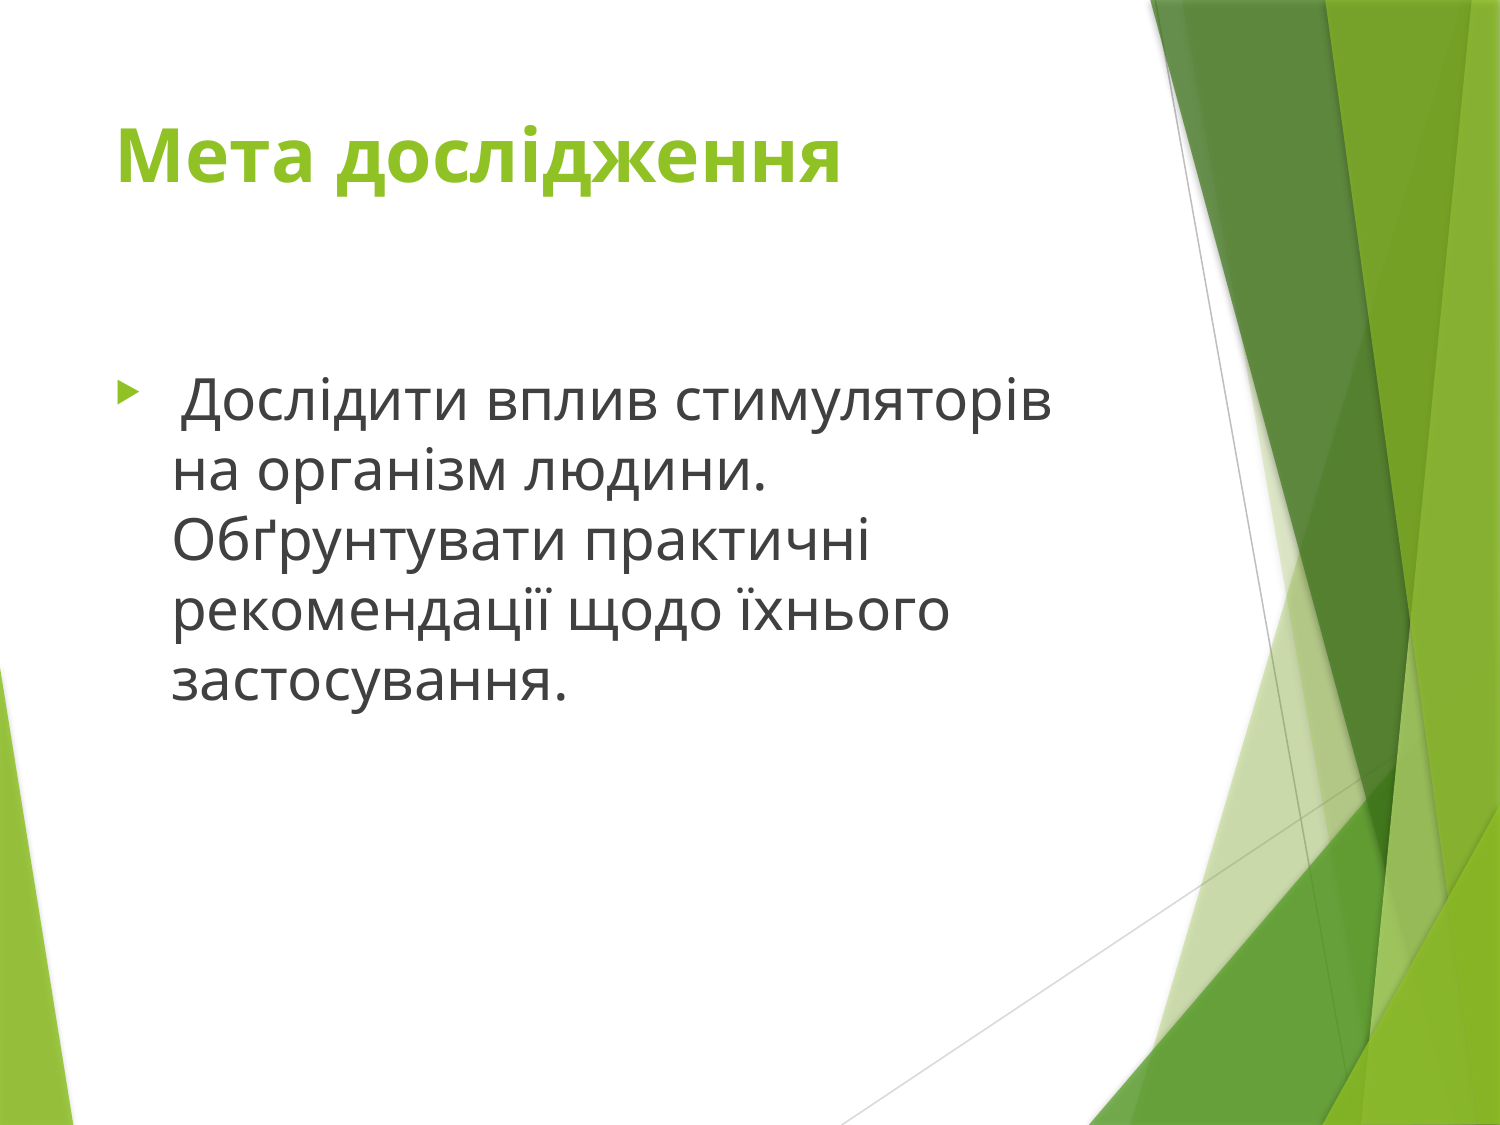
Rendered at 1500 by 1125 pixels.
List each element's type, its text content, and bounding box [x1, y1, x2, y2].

list Дослідити вплив стимуляторів на організм людини. Обґрунтувати практичні рекомендації щодо їхнього застосування. [99, 354, 1142, 992]
title Мета дослідження [99, 99, 1142, 317]
